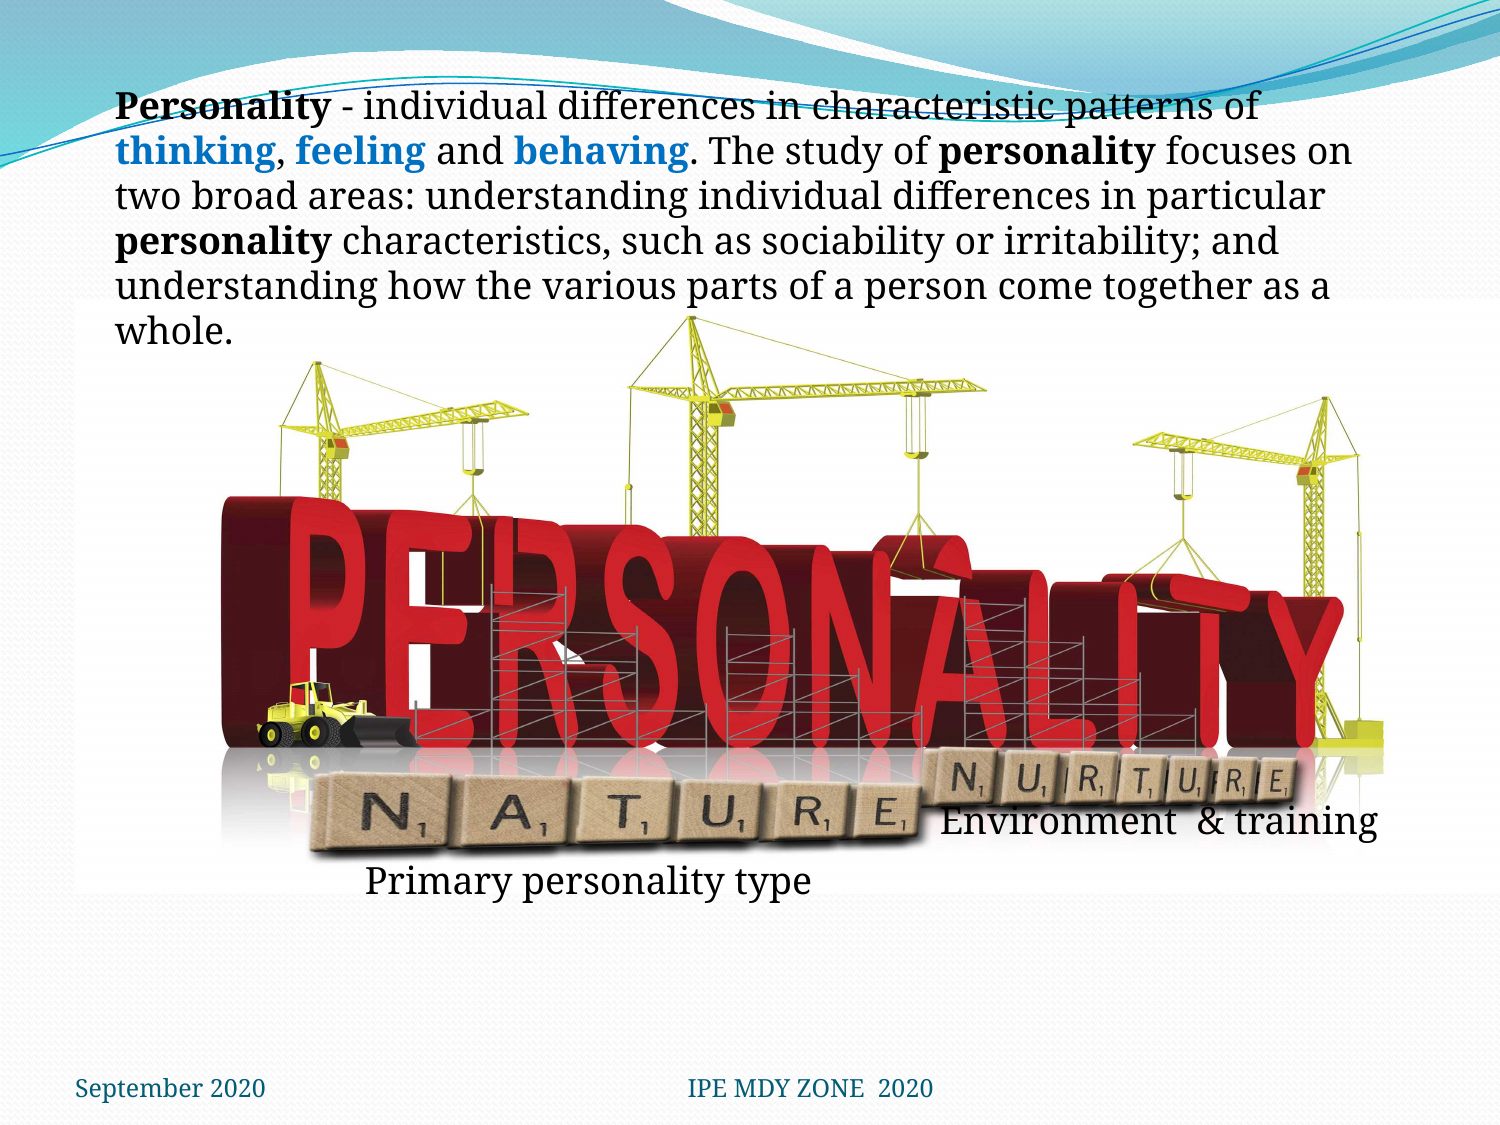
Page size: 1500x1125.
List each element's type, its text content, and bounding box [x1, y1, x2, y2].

text_box Primary personality type [350, 906, 838, 910]
text_box Personality - individual differences in characteristic patterns of thinking, feeling and behaving. The study of personality focuses on two broad areas: understanding individual differences in particular personality characteristics, such as sociability or irritability; and understanding how the various parts of a person come together as a whole. [99, 74, 1400, 298]
footer IPE MDY ZONE 2020 [687, 1042, 1238, 1103]
picture [74, 299, 1500, 895]
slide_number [75, 1042, 425, 1103]
